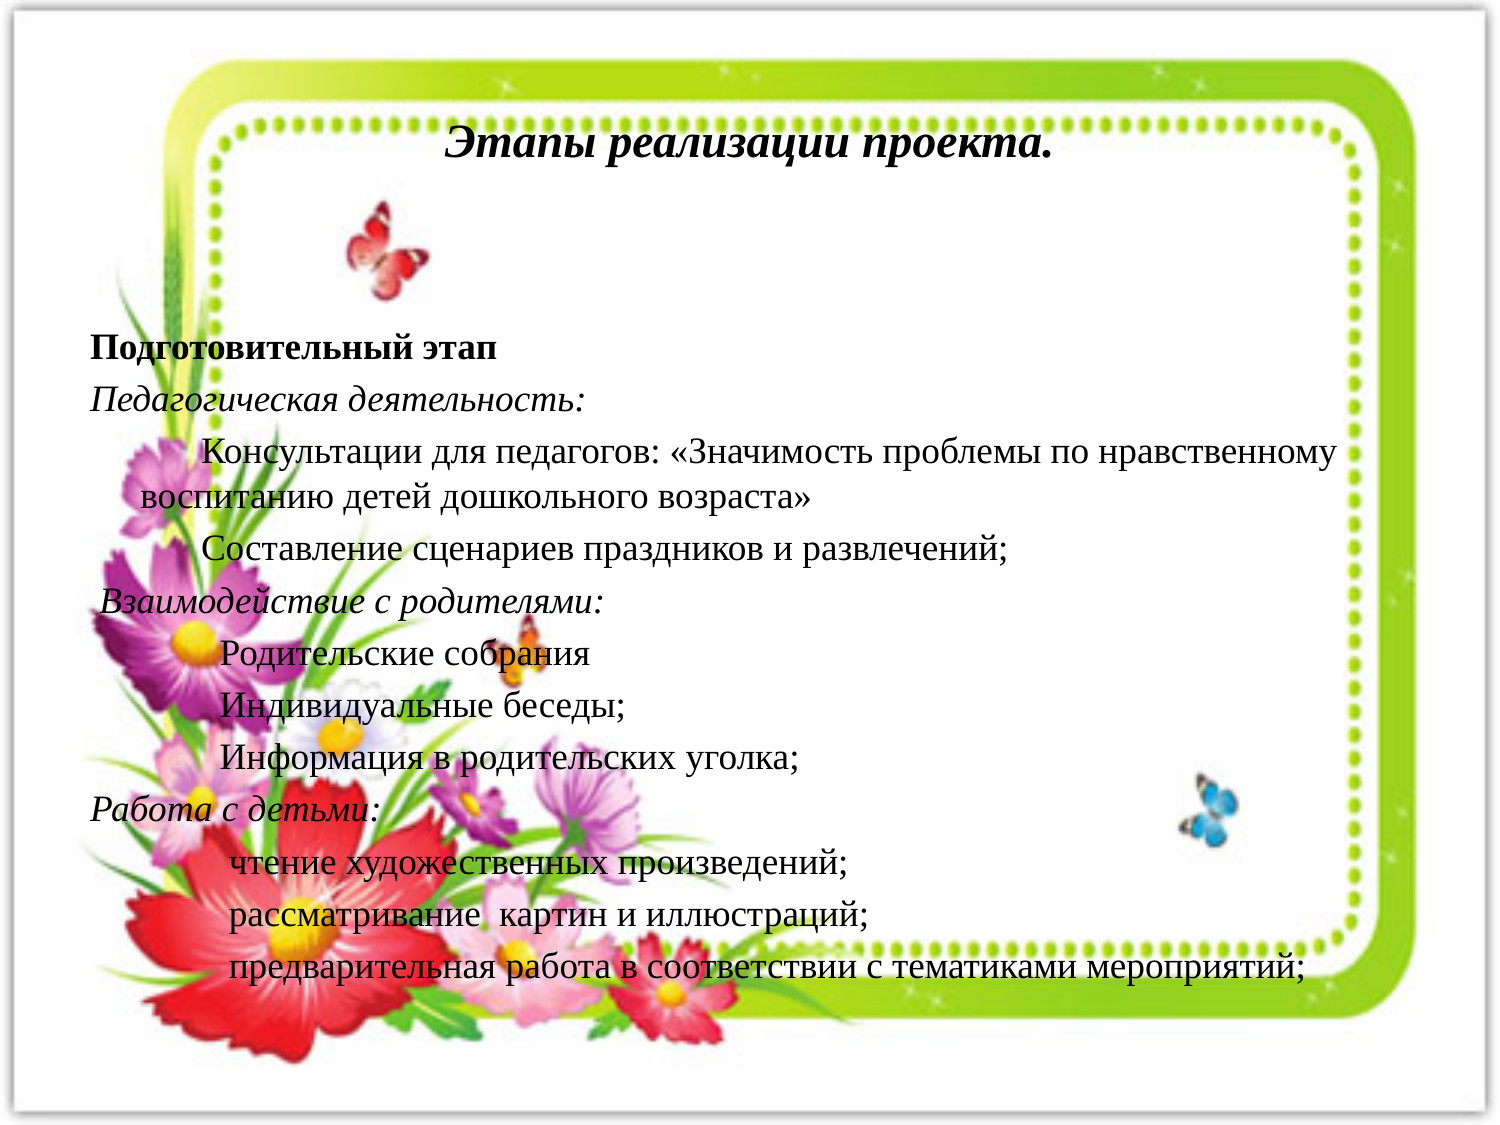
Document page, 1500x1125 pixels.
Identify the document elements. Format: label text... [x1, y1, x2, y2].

list Подготовительный этап Педагогическая деятельность: Консультации для педагогов: «Значимость проблемы по нравственному воспитанию детей дошкольного возраста» Составление сценариев праздников и развлечений; Взаимодействие с родителями: Родительские собрания Индивидуальные беседы; Информация в родительских уголка; Работа с детьми: чтение художественных произведений; рассматривание картин и иллюстраций; предварительная работа в соответствии с тематиками мероприятий; [75, 262, 1425, 1005]
picture [0, 0, 1500, 1125]
title Этапы реализации проекта. [75, 45, 1425, 233]
